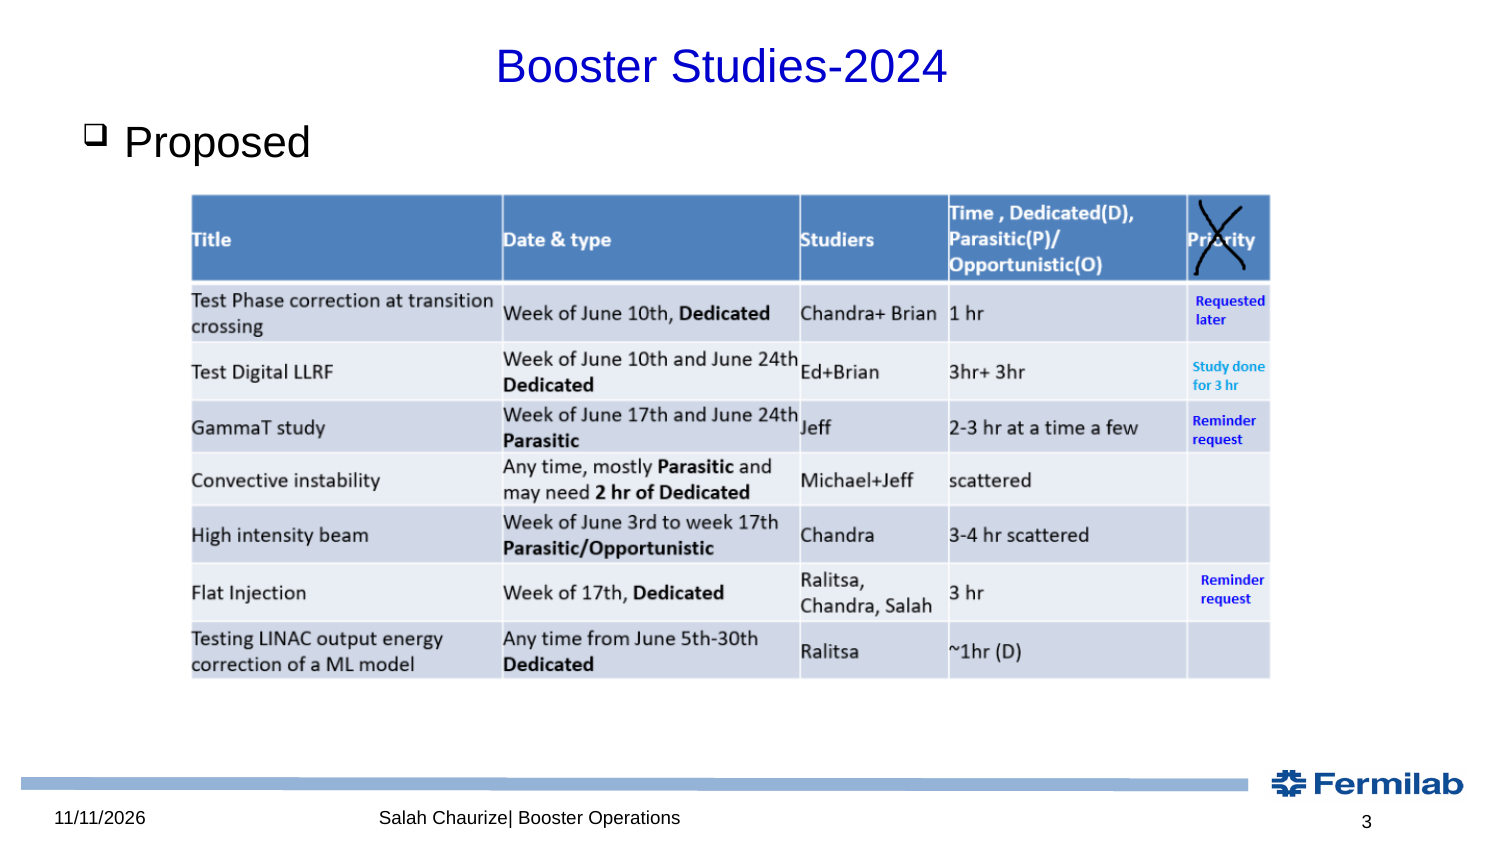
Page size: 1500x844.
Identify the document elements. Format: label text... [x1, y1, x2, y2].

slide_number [39, 798, 319, 844]
picture [1266, 766, 1468, 804]
slide_number 3 [1346, 802, 1452, 837]
title Booster Studies-2024 [215, 21, 1229, 107]
footer Salah Chaurize| Booster Operations [364, 798, 1236, 833]
picture [178, 166, 1283, 738]
list Proposed [67, 95, 1061, 844]
